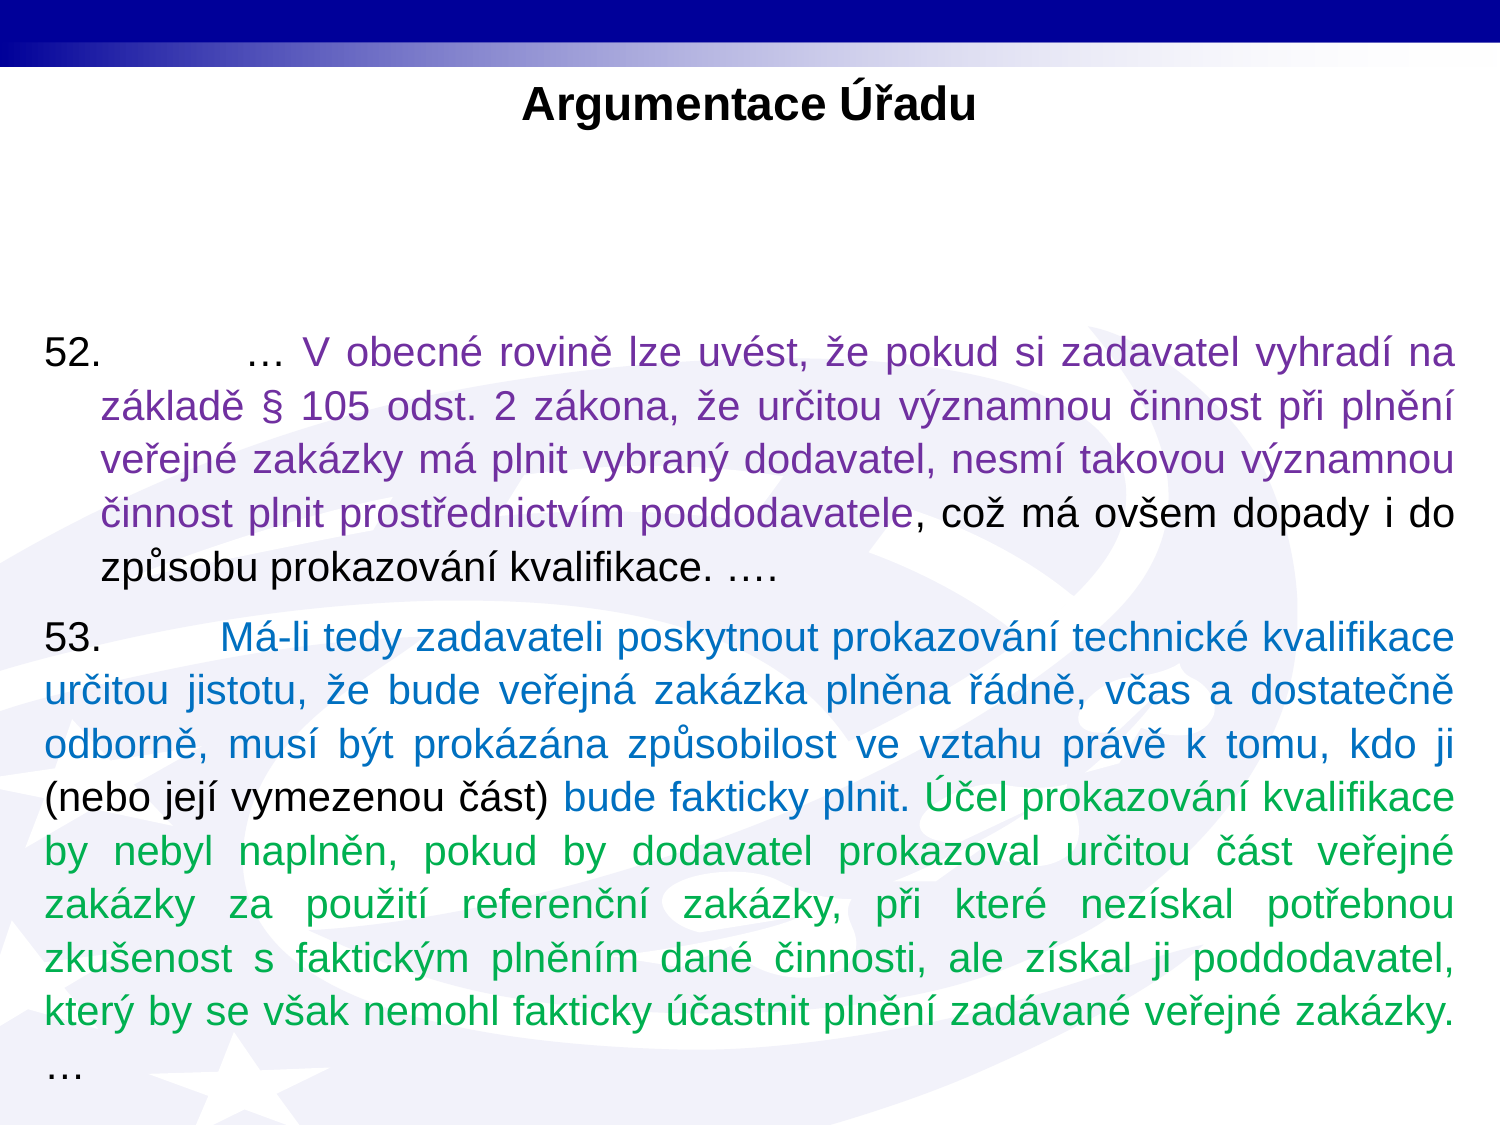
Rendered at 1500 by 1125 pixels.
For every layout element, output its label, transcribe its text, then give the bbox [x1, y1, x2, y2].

text_box Argumentace Úřadu [29, 66, 1471, 130]
text_box … V obecné rovině lze uvést, že pokud si zadavatel vyhradí na základě § 105 odst. 2 zákona, že určitou významnou činnost při plnění veřejné zakázky má plnit vybraný dodavatel, nesmí takovou významnou činnost plnit prostřednictvím poddodavatele, což má ovšem dopady i do způsobu prokazování kvalifikace. …. 53. Má-li tedy zadavateli poskytnout prokazování technické kvalifikace určitou jistotu, že bude veřejná zakázka plněna řádně, včas a dostatečně odborně, musí být prokázána způsobilost ve vztahu právě k tomu, kdo ji (nebo její vymezenou část) bude fakticky plnit. Účel prokazování kvalifikace by nebyl naplněn, pokud by dodavatel prokazoval určitou část veřejné zakázky za použití referenční zakázky, při které nezískal potřebnou zkušenost s faktickým plněním dané činnosti, ale získal ji poddodavatel, který by se však nemohl fakticky účastnit plnění zadávané veřejné zakázky. … [29, 314, 1471, 1095]
